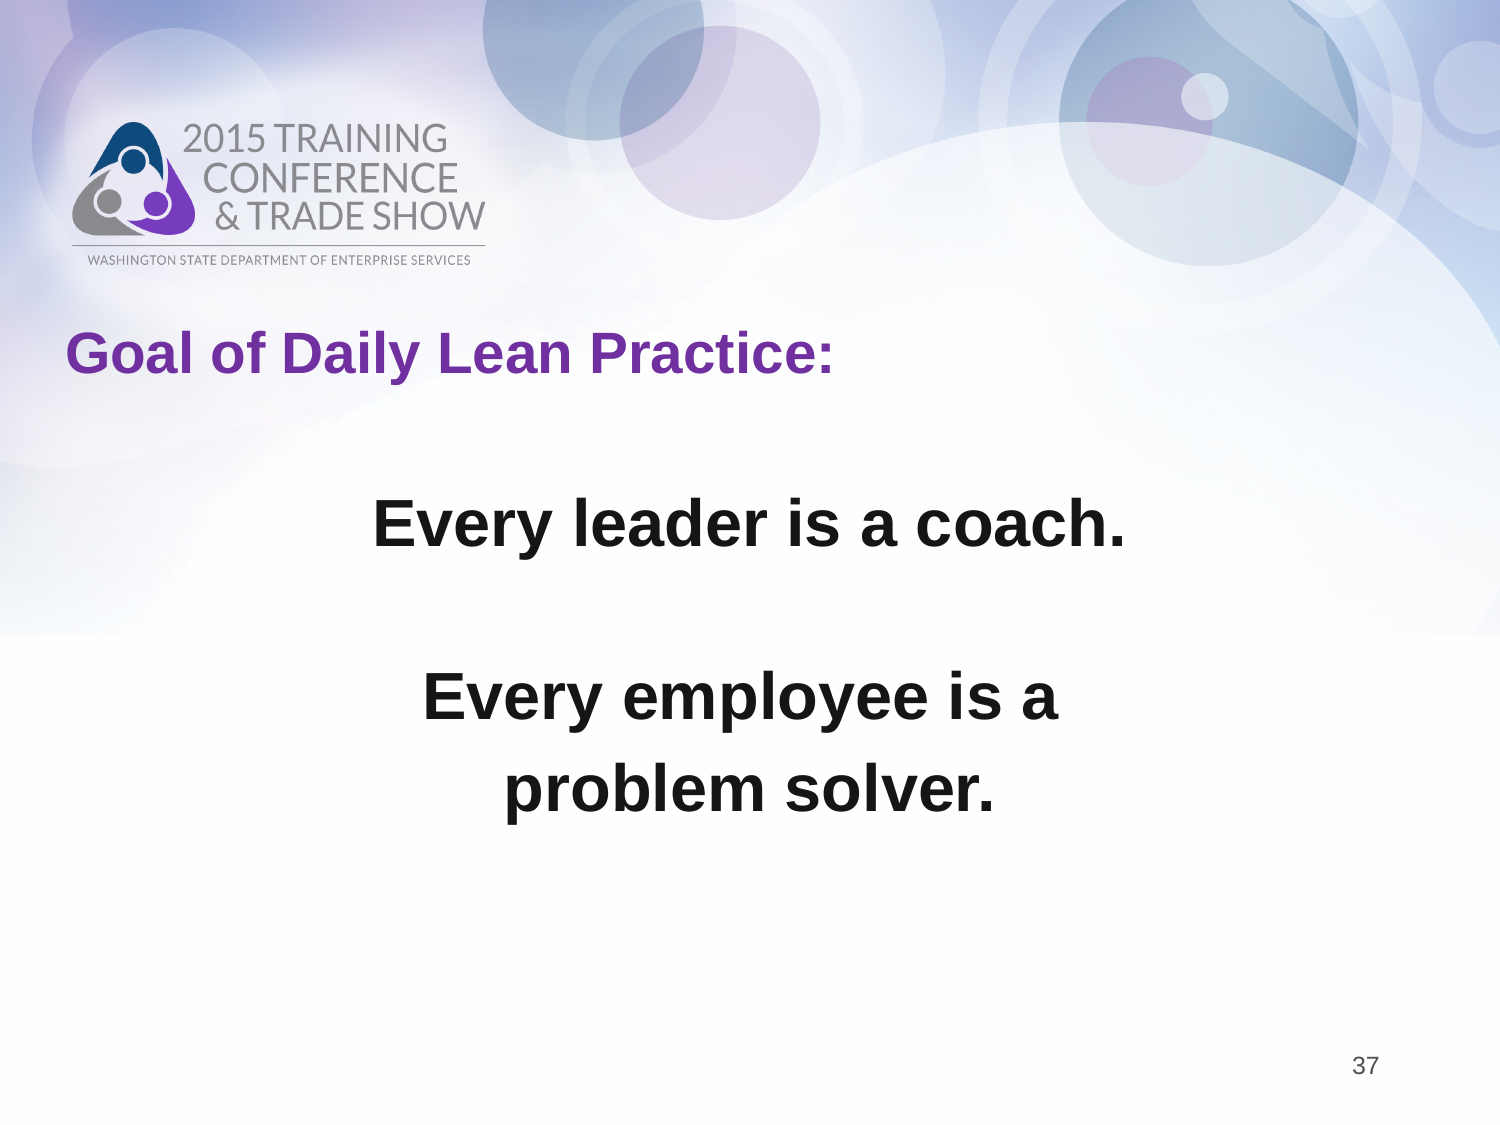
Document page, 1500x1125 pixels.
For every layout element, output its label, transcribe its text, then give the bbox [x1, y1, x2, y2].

text_box 37 [1337, 1042, 1425, 1103]
title Goal of Daily Lean Practice: [50, 287, 1325, 413]
text_box Every leader is a coach. Every employee is a problem solver. [187, 472, 1313, 833]
picture [0, 0, 1500, 1125]
